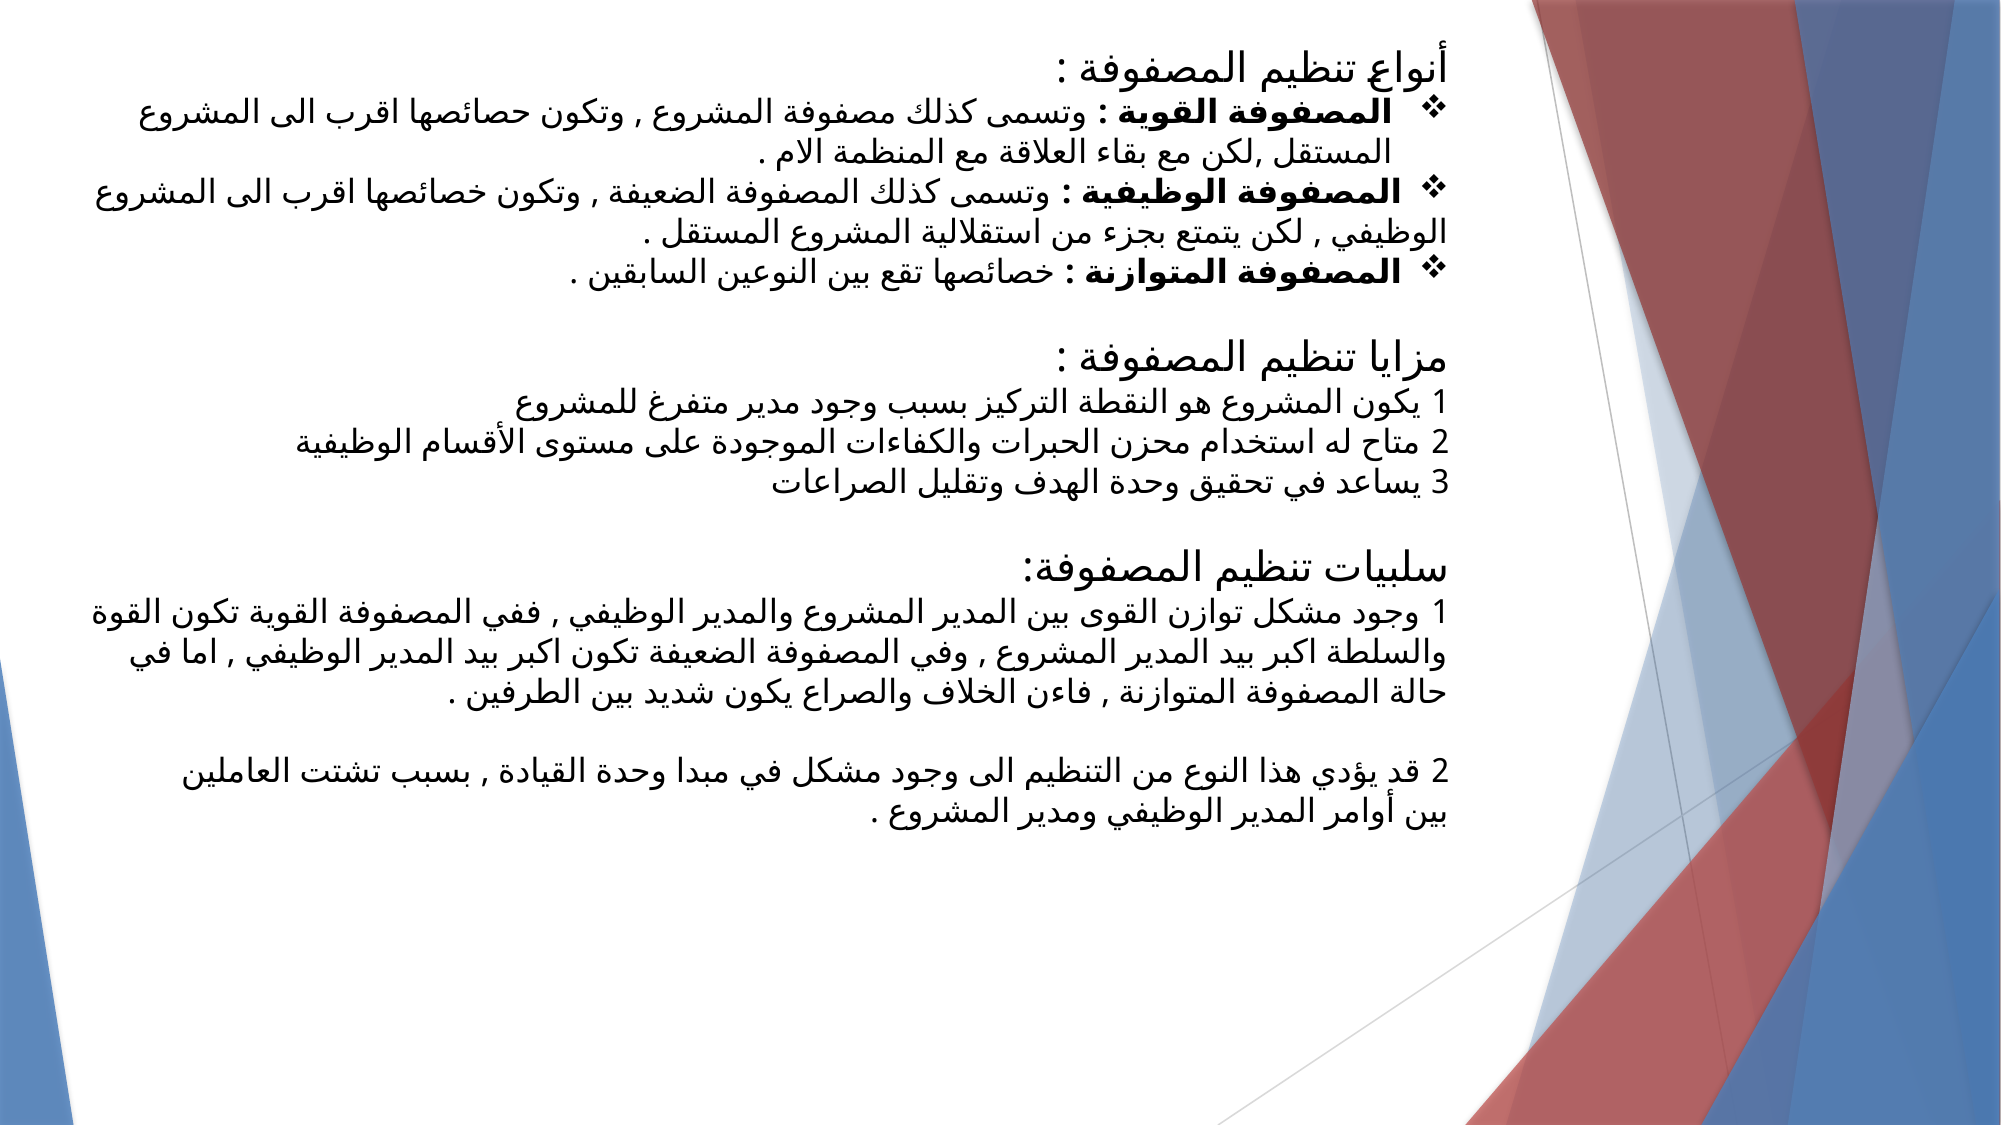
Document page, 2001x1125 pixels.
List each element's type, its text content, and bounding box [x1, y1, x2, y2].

text_box أنواع تنظيم المصفوفة : المصفوفة القوية : وتسمى كذلك مصفوفة المشروع , وتكون حصائصها اقرب الى المشروع المستقل ,لكن مع بقاء العلاقة مع المنظمة الام . المصفوفة الوظيفية : وتسمى كذلك المصفوفة الضعيفة , وتكون خصائصها اقرب الى المشروع الوظيفي , لكن يتمتع بجزء من استقلالية المشروع المستقل . المصفوفة المتوازنة : خصائصها تقع بين النوعين السابقين . مزايا تنظيم المصفوفة : 1 يكون المشروع هو النقطة التركيز بسبب وجود مدير متفرغ للمشروع 2 متاح له استخدام محزن الحبرات والكفاءات الموجودة على مستوى الأقسام الوظيفية 3 يساعد في تحقيق وحدة الهدف وتقليل الصراعات سلبيات تنظيم المصفوفة: 1 وجود مشكل توازن القوى بين المدير المشروع والمدير الوظيفي , ففي المصفوفة القوية تكون القوة والسلطة اكبر بيد المدير المشروع , وفي المصفوفة الضعيفة تكون اكبر بيد المدير الوظيفي , اما في حالة المصفوفة المتوازنة , فاءن الخلاف والصراع يكون شديد بين الطرفين . 2 قد يؤدي هذا النوع من التنظيم الى وجود مشكل في مبدا وحدة القيادة , بسبب تشتت العاملين بين أوامر المدير الوظيفي ومدير المشروع . [35, 33, 1465, 927]
